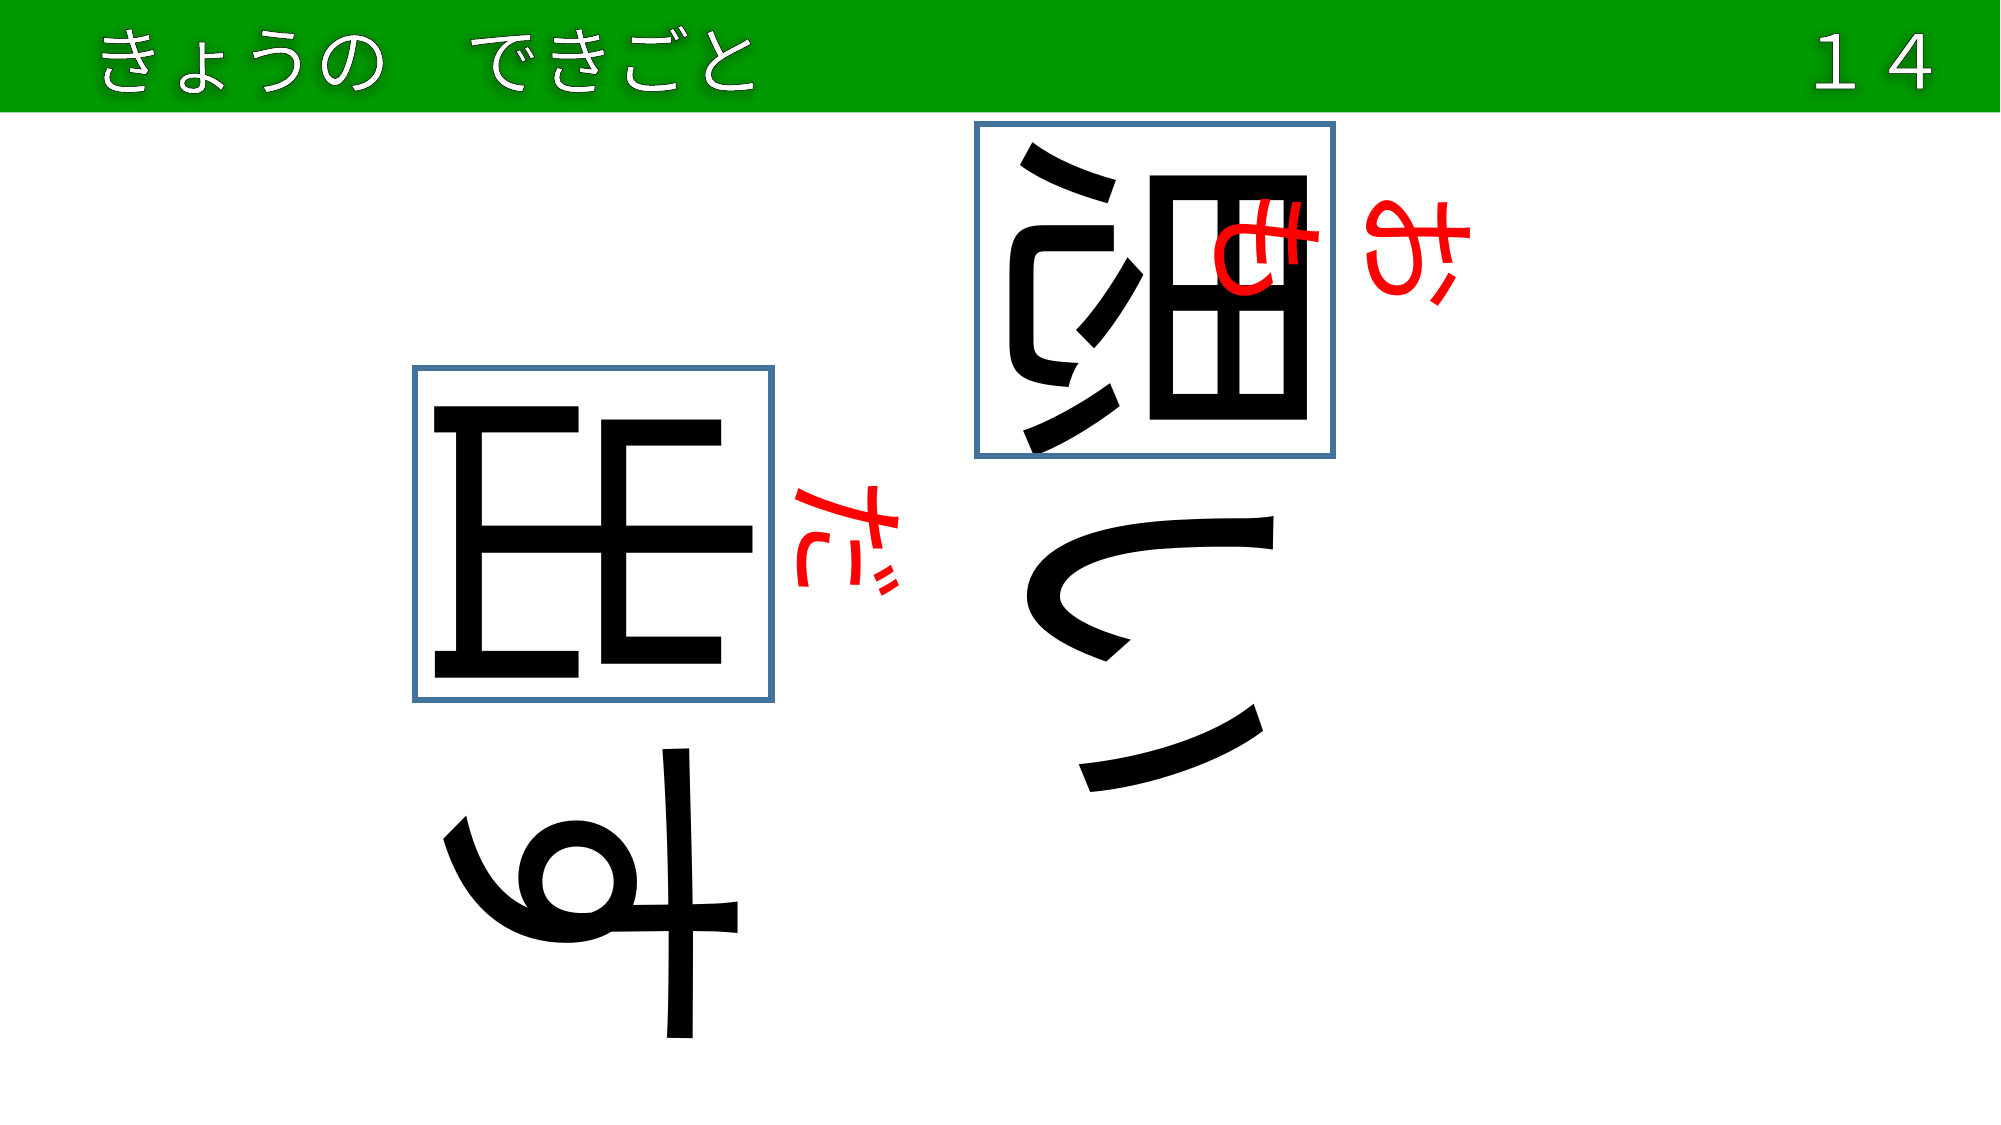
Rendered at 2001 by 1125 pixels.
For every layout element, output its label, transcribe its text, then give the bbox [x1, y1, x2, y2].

text_box [0, 0, 2000, 113]
text_box きょうの できごと [75, 6, 1020, 112]
text_box [976, 123, 1334, 457]
text_box [414, 367, 772, 701]
text_box １４ [1782, 6, 1963, 112]
text_box だ [772, 463, 934, 605]
text_box おも [1334, 172, 1503, 447]
text_box 出す [366, 352, 818, 1125]
text_box 思い [934, 110, 1387, 882]
